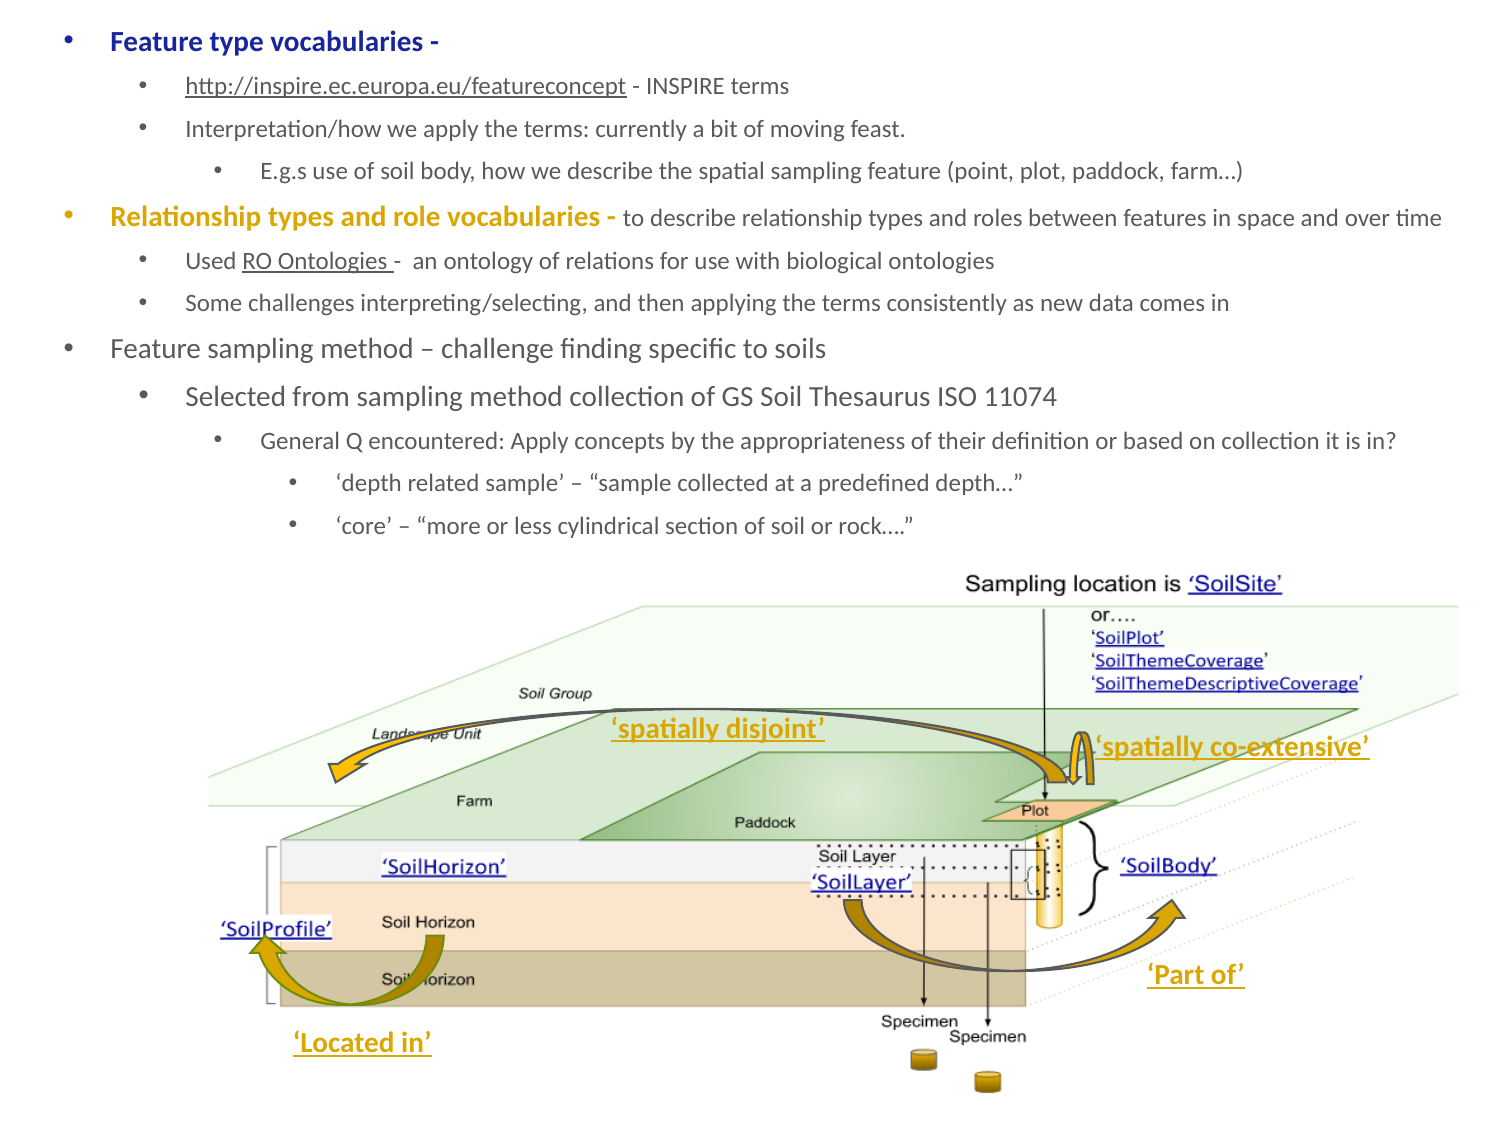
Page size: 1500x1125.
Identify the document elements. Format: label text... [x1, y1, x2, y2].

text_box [195, 563, 1459, 1106]
text_box Feature type vocabularies - http://inspire.ec.europa.eu/featureconcept - INSPIRE terms Interpretation/how we apply the terms: currently a bit of moving feast. E.g.s use of soil body, how we describe the spatial sampling feature (point, plot, paddock, farm…) Relationship types and role vocabularies - to describe relationship types and roles between features in space and over time Used RO Ontologies - an ontology of relations for use with biological ontologies Some challenges interpreting/selecting, and then applying the terms consistently as new data comes in Feature sampling method – challenge finding specific to soils Selected from sampling method collection of GS Soil Thesaurus ISO 11074 General Q encountered: Apply concepts by the appropriateness of their definition or based on collection it is in? ‘depth related sample’ – “sample collected at a predefined depth…” ‘core’ – “more or less cylindrical section of soil or rock….” [48, 14, 1500, 589]
